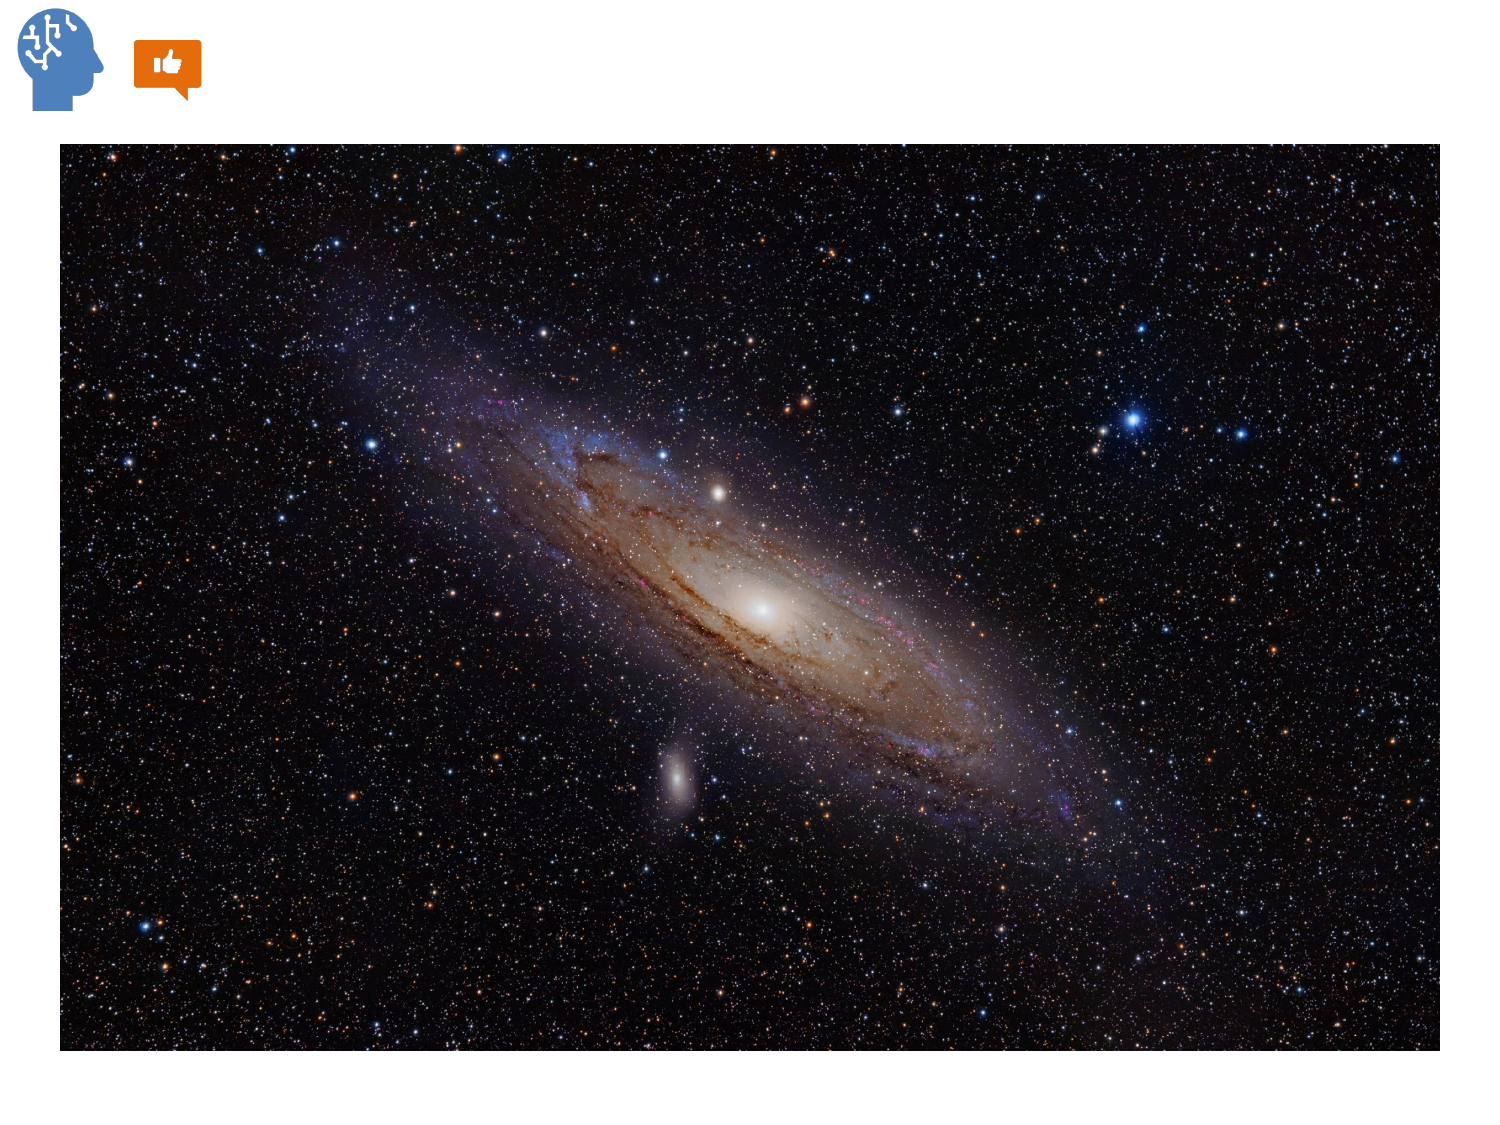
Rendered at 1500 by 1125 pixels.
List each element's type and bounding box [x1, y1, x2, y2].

picture [59, 144, 1440, 1052]
text_box [0, 0, 115, 121]
picture [120, 23, 215, 118]
